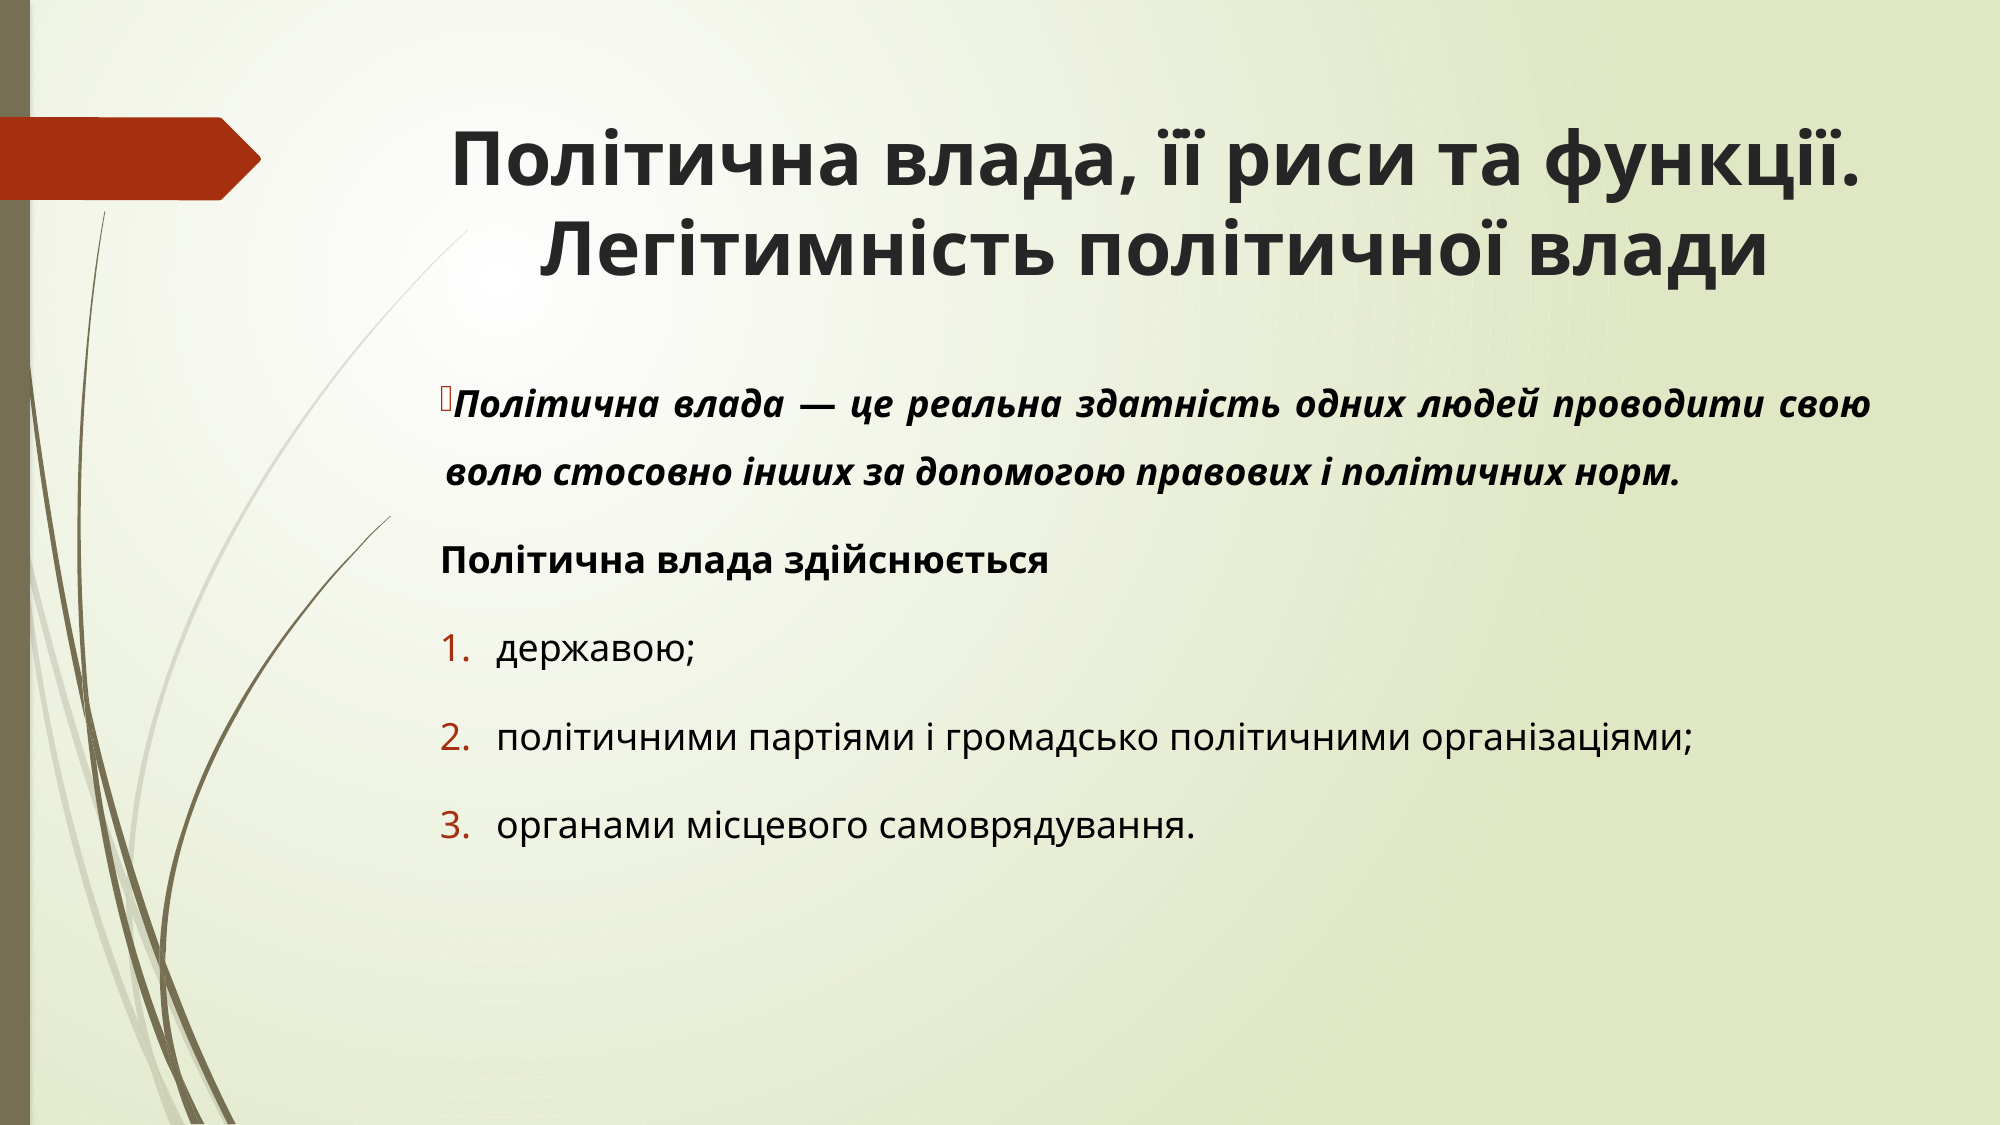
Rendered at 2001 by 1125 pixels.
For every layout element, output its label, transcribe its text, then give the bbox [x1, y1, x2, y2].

title Політична влада, її риси та функції. Легітимність політичної влади [425, 102, 1888, 313]
list Політична влада — це реальна здатність одних людей проводити свою волю стосовно інших за допомогою правових і політичних норм. Політична влада здійснюється державою; політичними партіями і громадсько політичними організаціями; органами місцевого самоврядування. [424, 350, 1888, 970]
